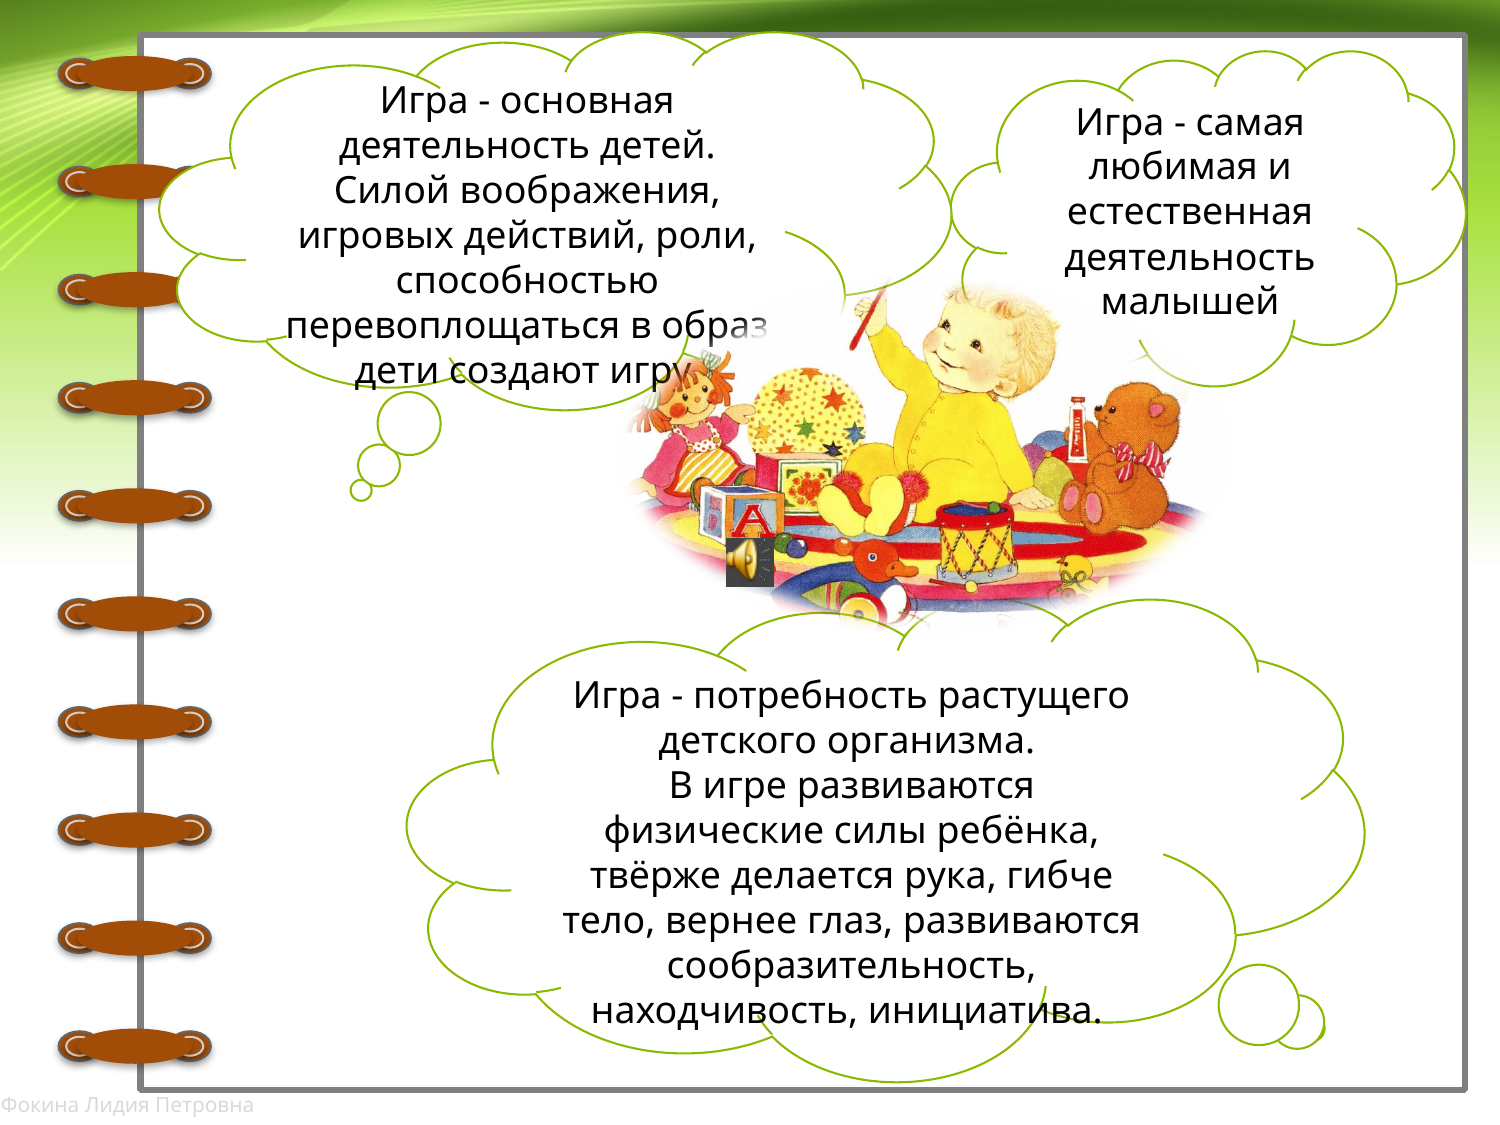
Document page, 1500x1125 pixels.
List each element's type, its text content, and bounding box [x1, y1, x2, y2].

text_box Игра - основная деятельность детей. Силой воображения, игровых действий, роли, способностью перевоплощаться в образ дети создают игру. [158, 31, 953, 412]
picture [0, 0, 1500, 1125]
text_box Игра - потребность растущего детского организма. В игре развиваются физические силы ребёнка, твёрже делается рука, гибче тело, вернее глаз, развиваются сообразительность, находчивость, инициатива. [405, 629, 1366, 1084]
text_box [1283, 273, 1466, 356]
text_box Игра - самая любимая и естественная деятельность малышей [951, 50, 1467, 385]
text_box Игра - основная деятельность детей. Силой воображения, игровых действий, роли, способностью перевоплощаться в образ дети создают игру. [349, 391, 442, 502]
text_box [258, 343, 279, 356]
